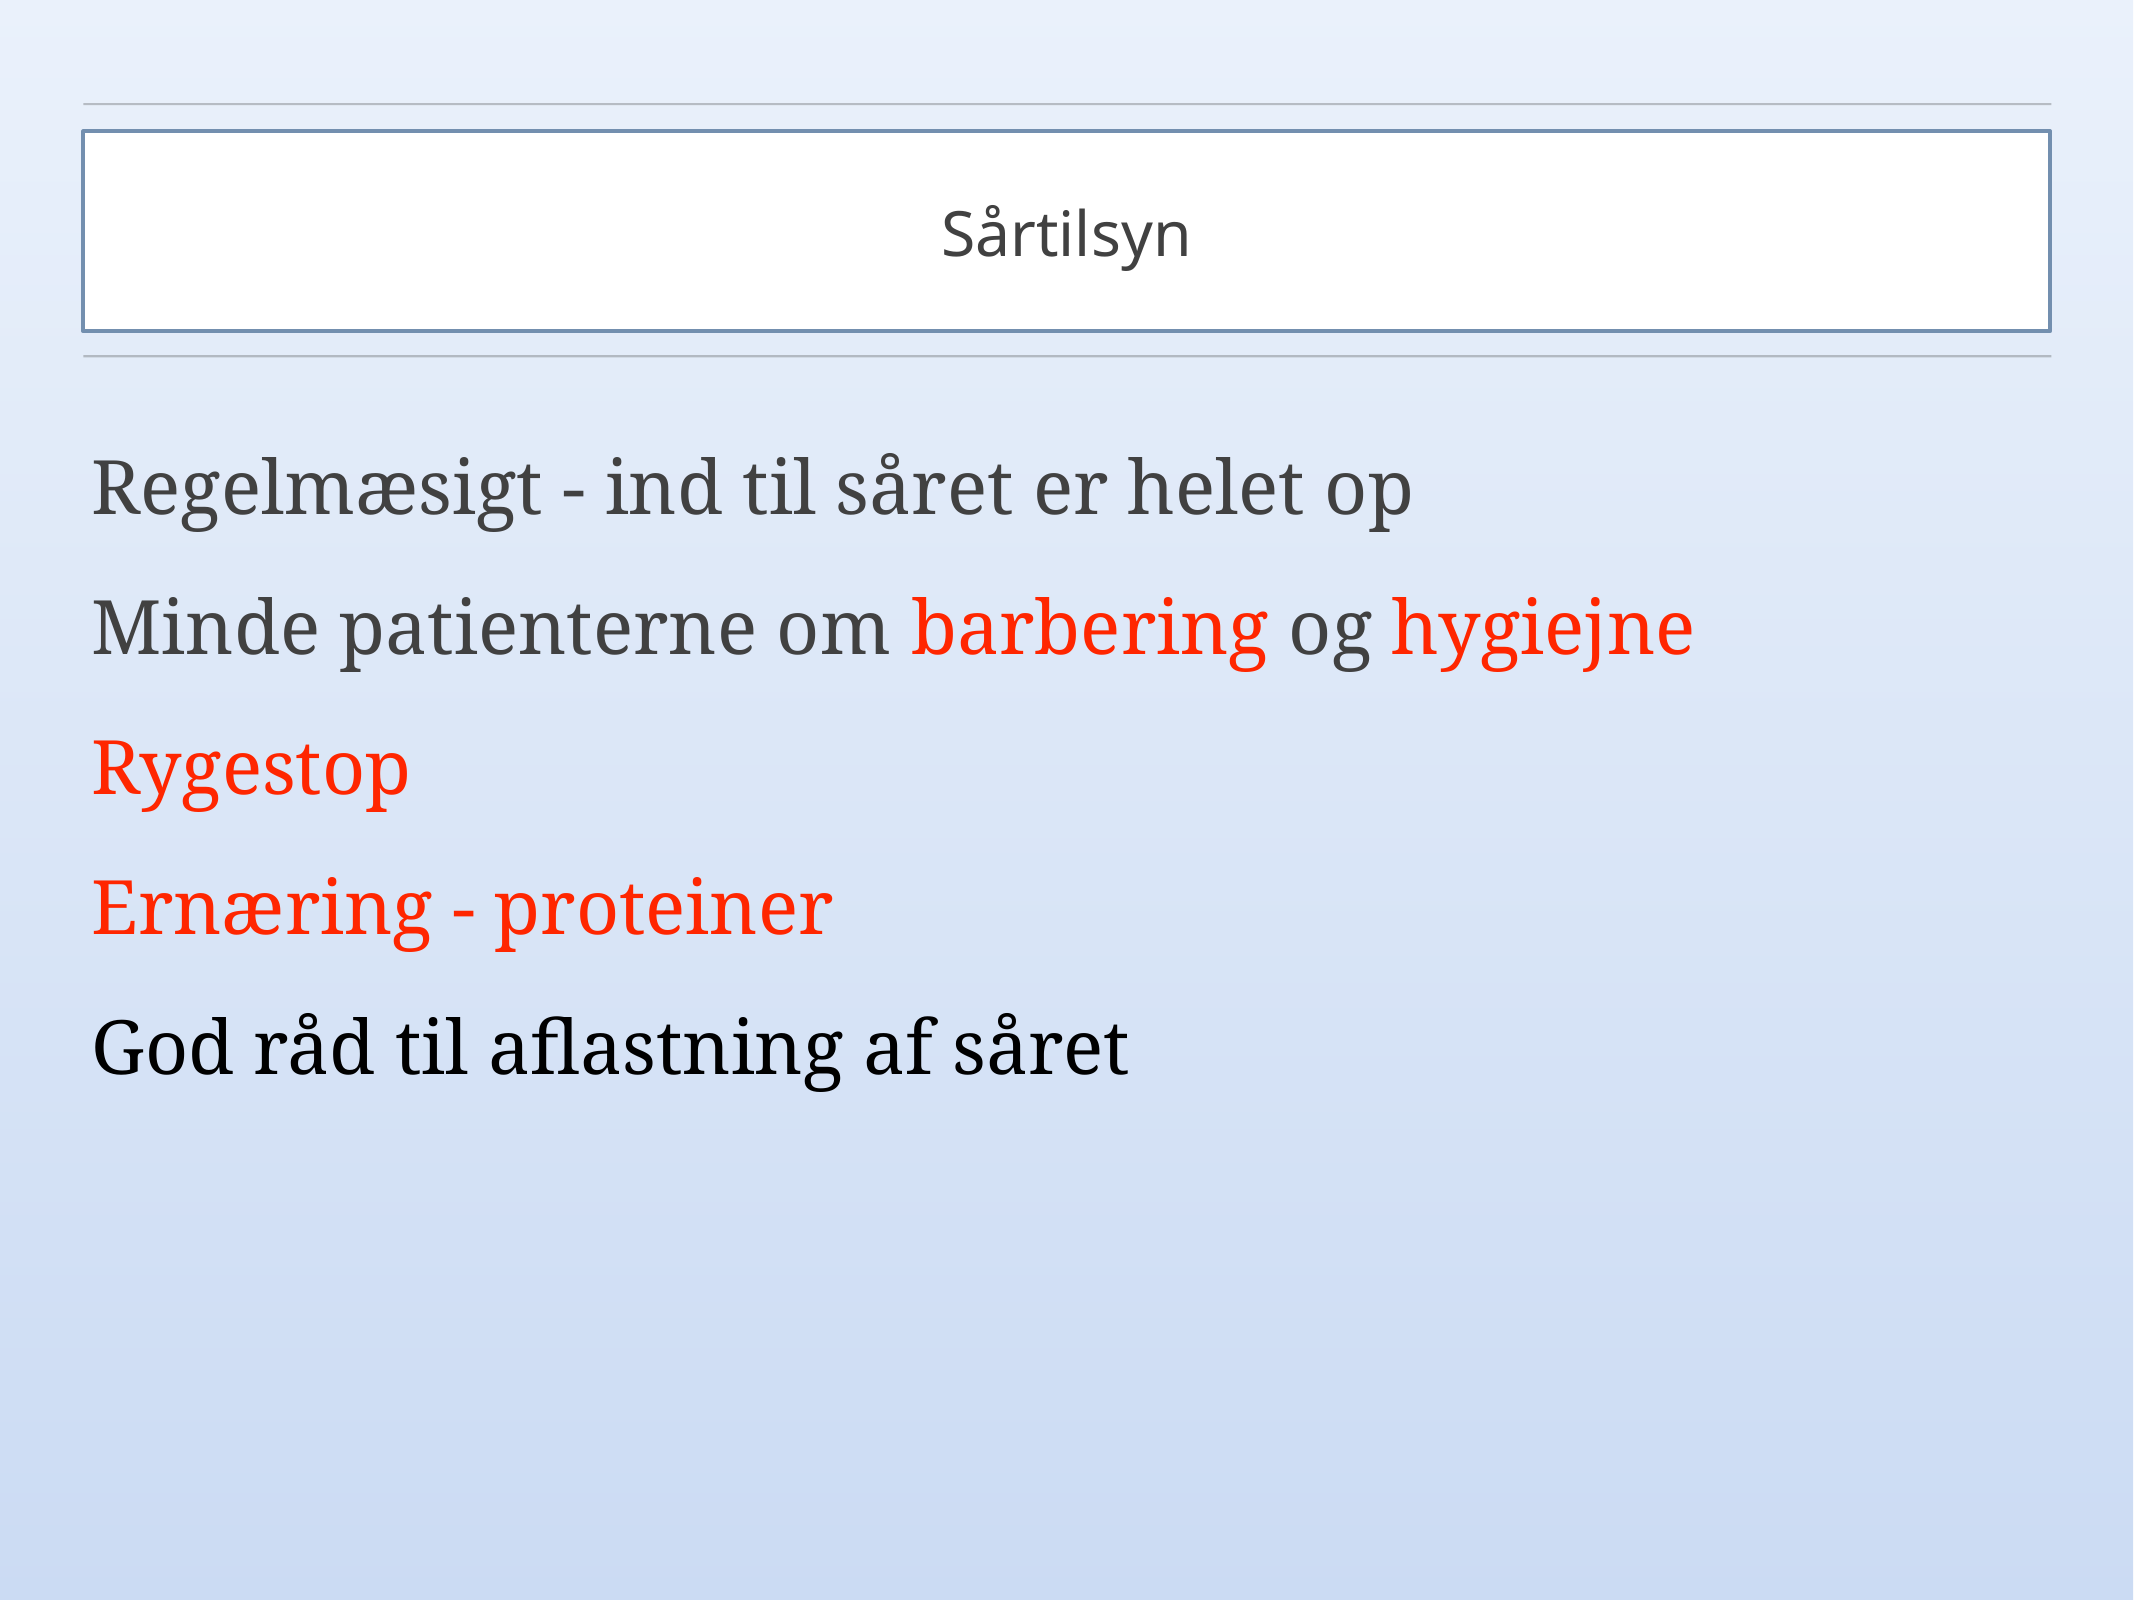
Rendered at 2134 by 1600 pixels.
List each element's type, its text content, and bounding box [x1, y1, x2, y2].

title Sårtilsyn [82, 130, 2051, 332]
list Regelmæsigt - ind til såret er helet op Minde patienterne om barbering og hygiejne Rygestop Ernæring - proteiner God råd til aflastning af såret [82, 430, 2051, 1432]
